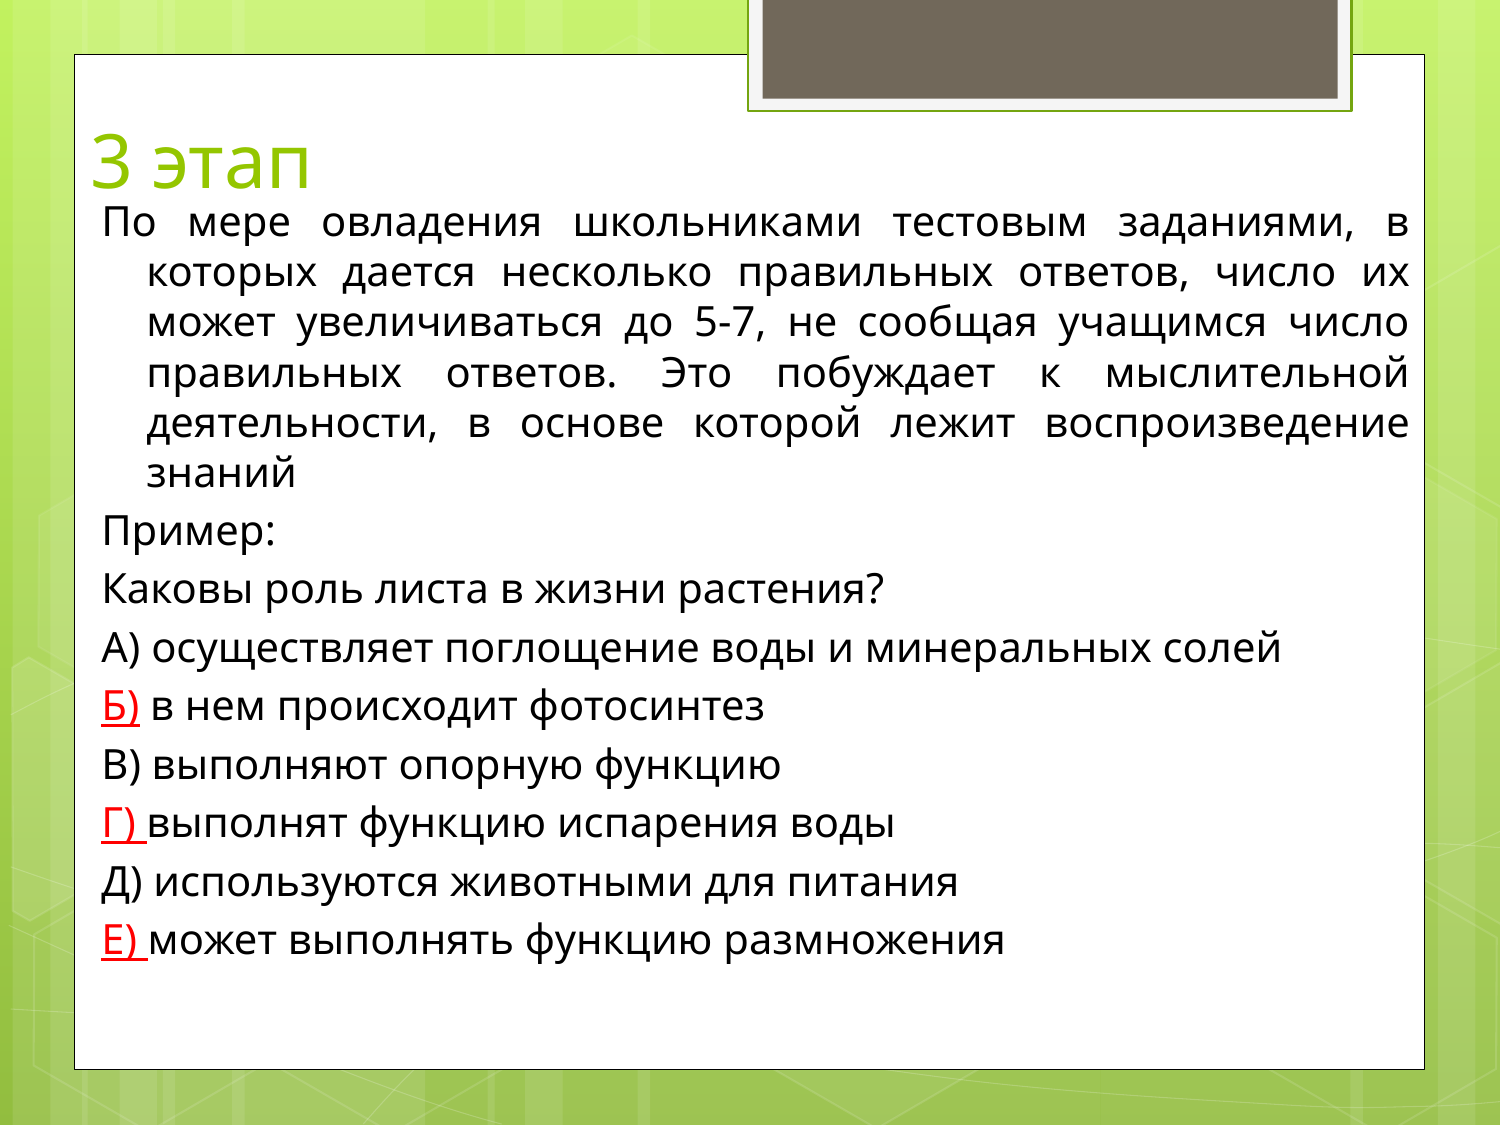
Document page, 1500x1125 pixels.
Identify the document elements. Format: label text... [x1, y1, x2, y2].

title 3 этап [75, 45, 1425, 187]
list По мере овладения школьниками тестовым заданиями, в которых дается несколько правильных ответов, число их может увеличиваться до 5-7, не сообщая учащимся число правильных ответов. Это побуждает к мыслительной деятельности, в основе которой лежит воспроизведение знаний Пример: Каковы роль листа в жизни растения? А) осуществляет поглощение воды и минеральных солей Б) в нем происходит фотосинтез В) выполняют опорную функцию Г) выполнят функцию испарения воды Д) используются животными для питания Е) может выполнять функцию размножения [75, 187, 1425, 1005]
